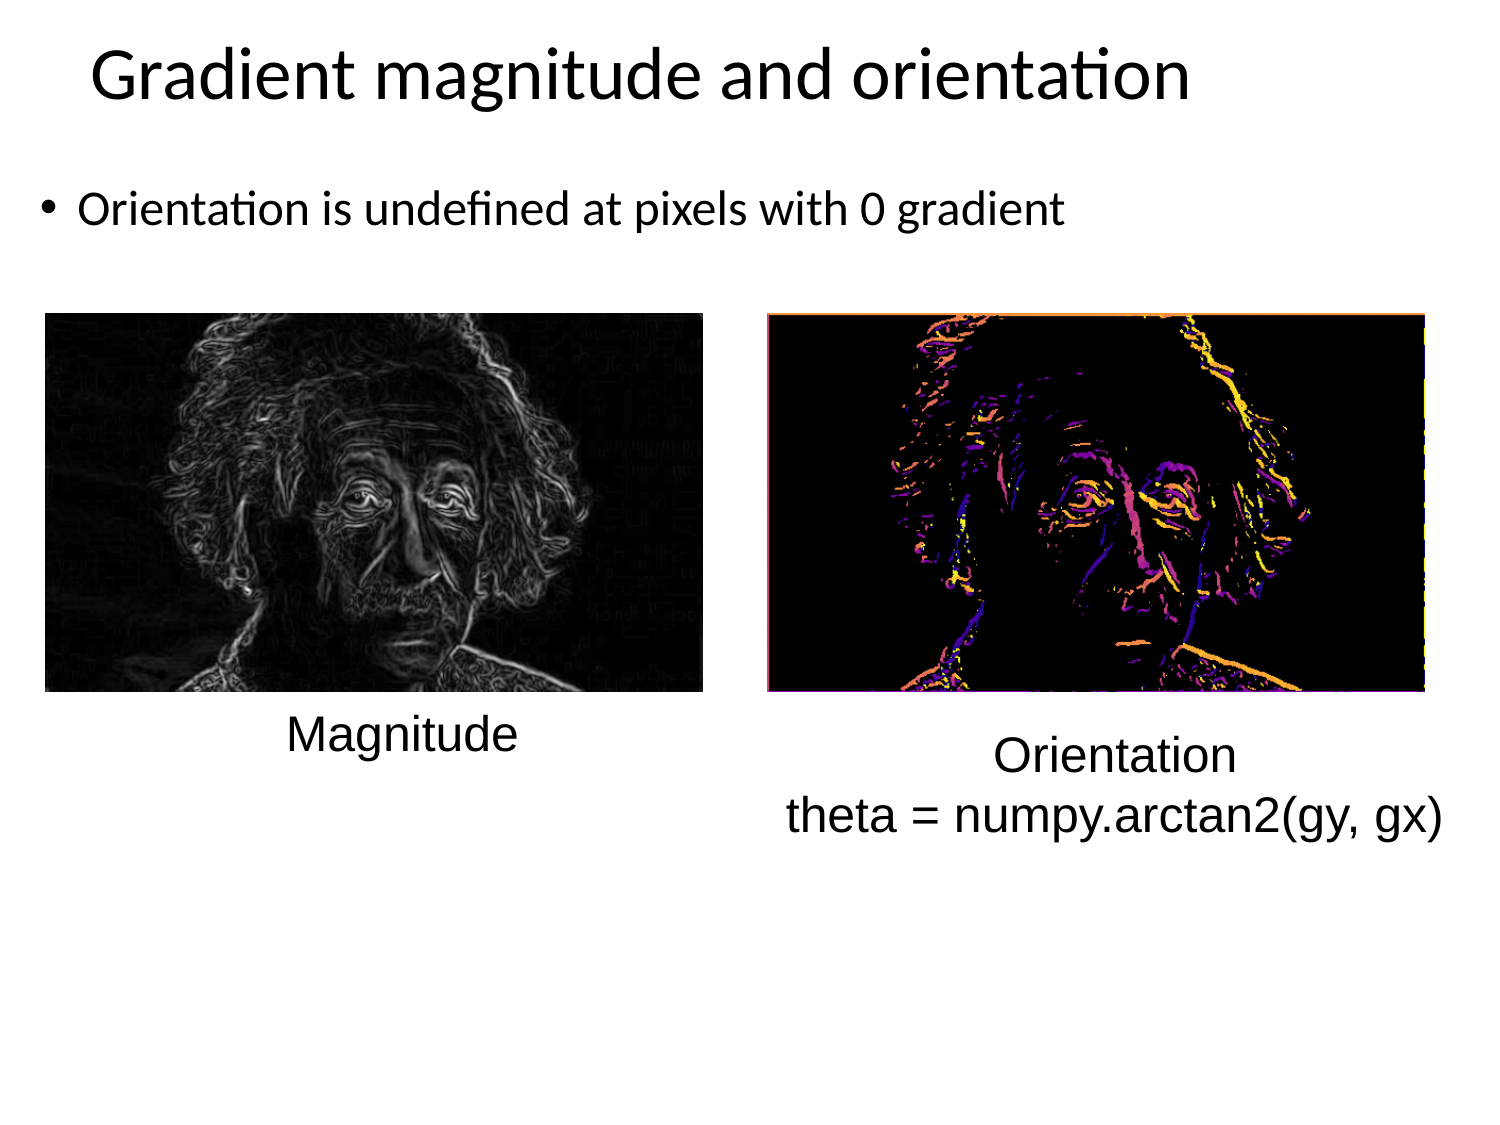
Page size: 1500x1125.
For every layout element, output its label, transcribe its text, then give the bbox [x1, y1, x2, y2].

title Gradient magnitude and orientation [75, 0, 1425, 150]
picture [45, 313, 703, 692]
text_box Orientation theta = numpy.arctan2(gy, gx) [771, 715, 1460, 850]
picture [767, 313, 1425, 692]
text_box Magnitude [270, 693, 534, 769]
list Orientation is undefined at pixels with 0 gradient [24, 174, 1375, 918]
